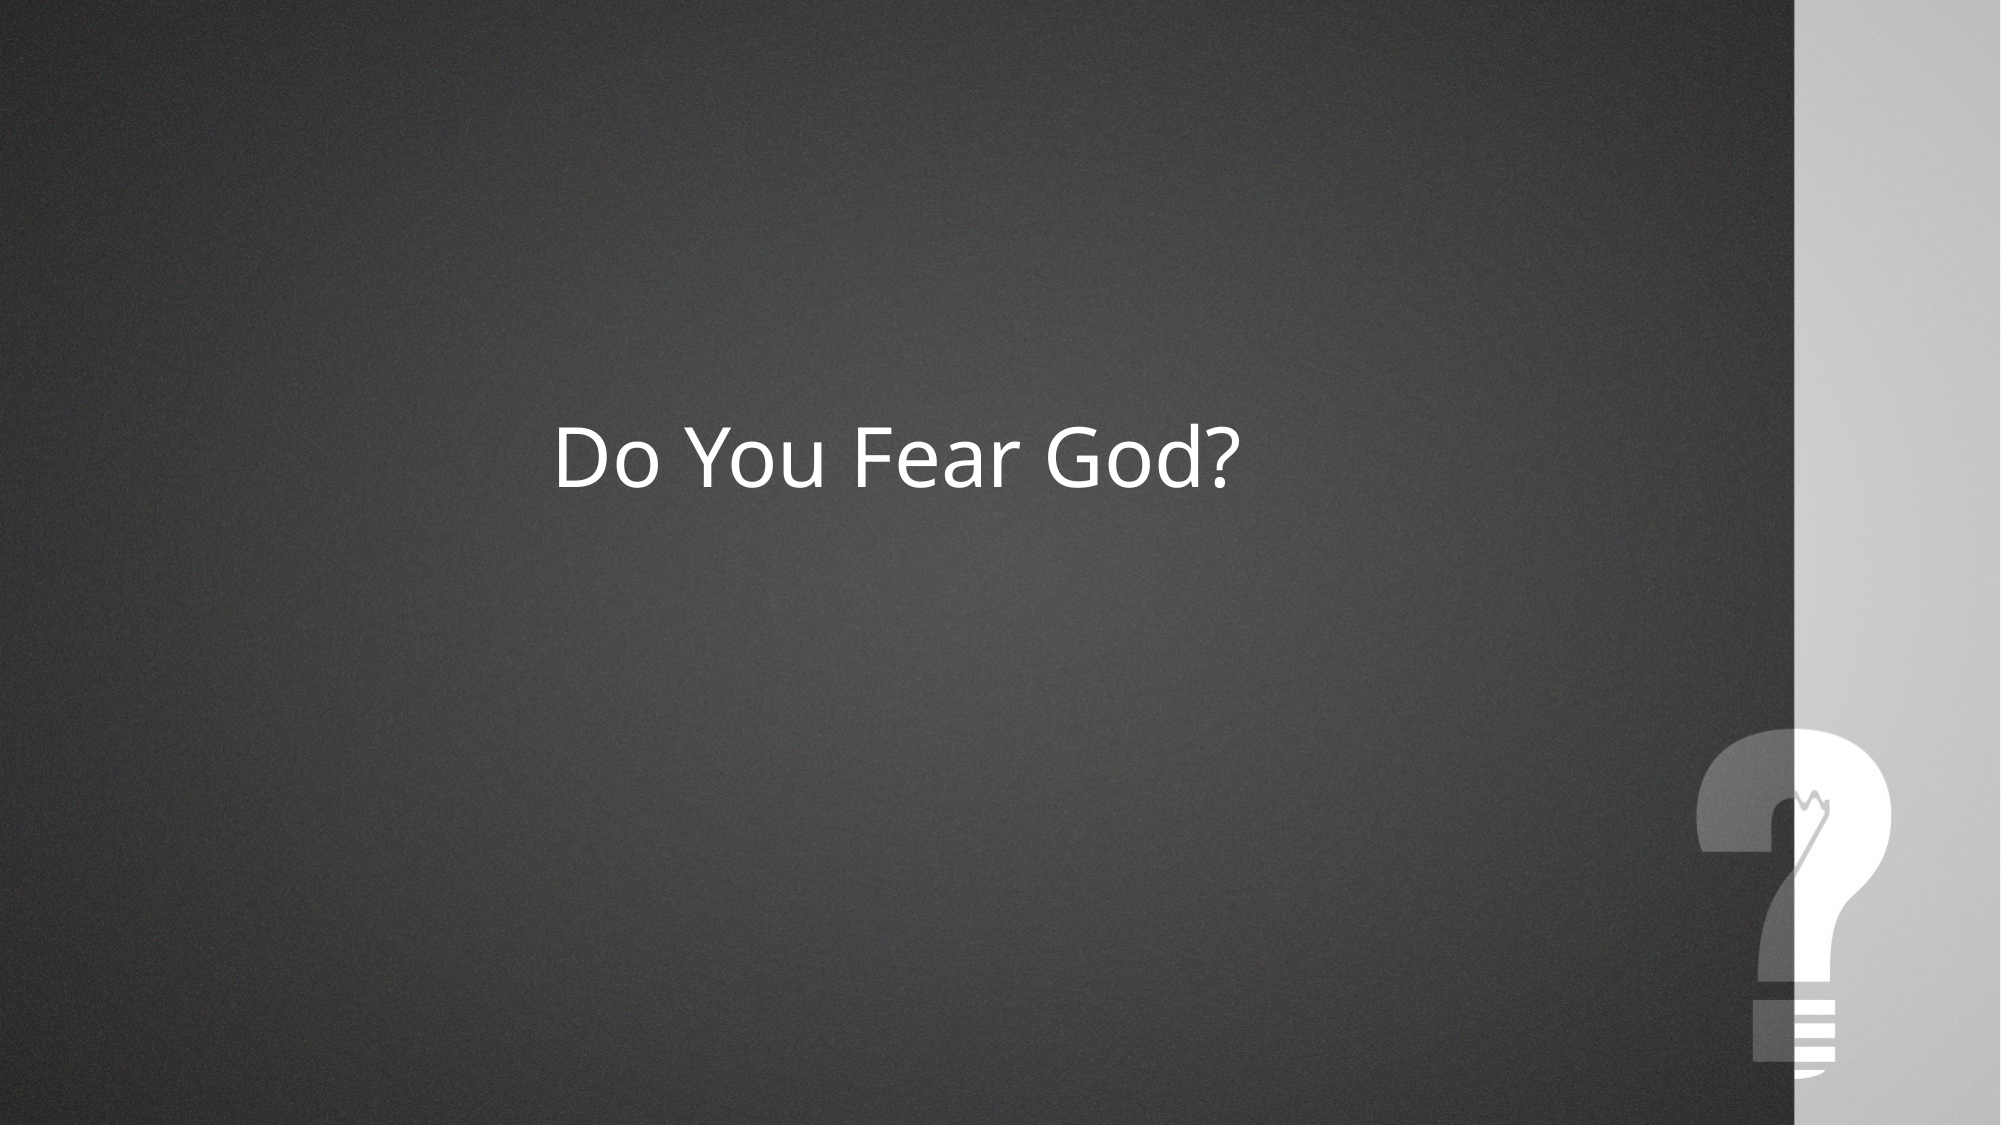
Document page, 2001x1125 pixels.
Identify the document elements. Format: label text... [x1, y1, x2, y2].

picture [0, 0, 2001, 1125]
list Do You Fear God? [0, 86, 1795, 823]
